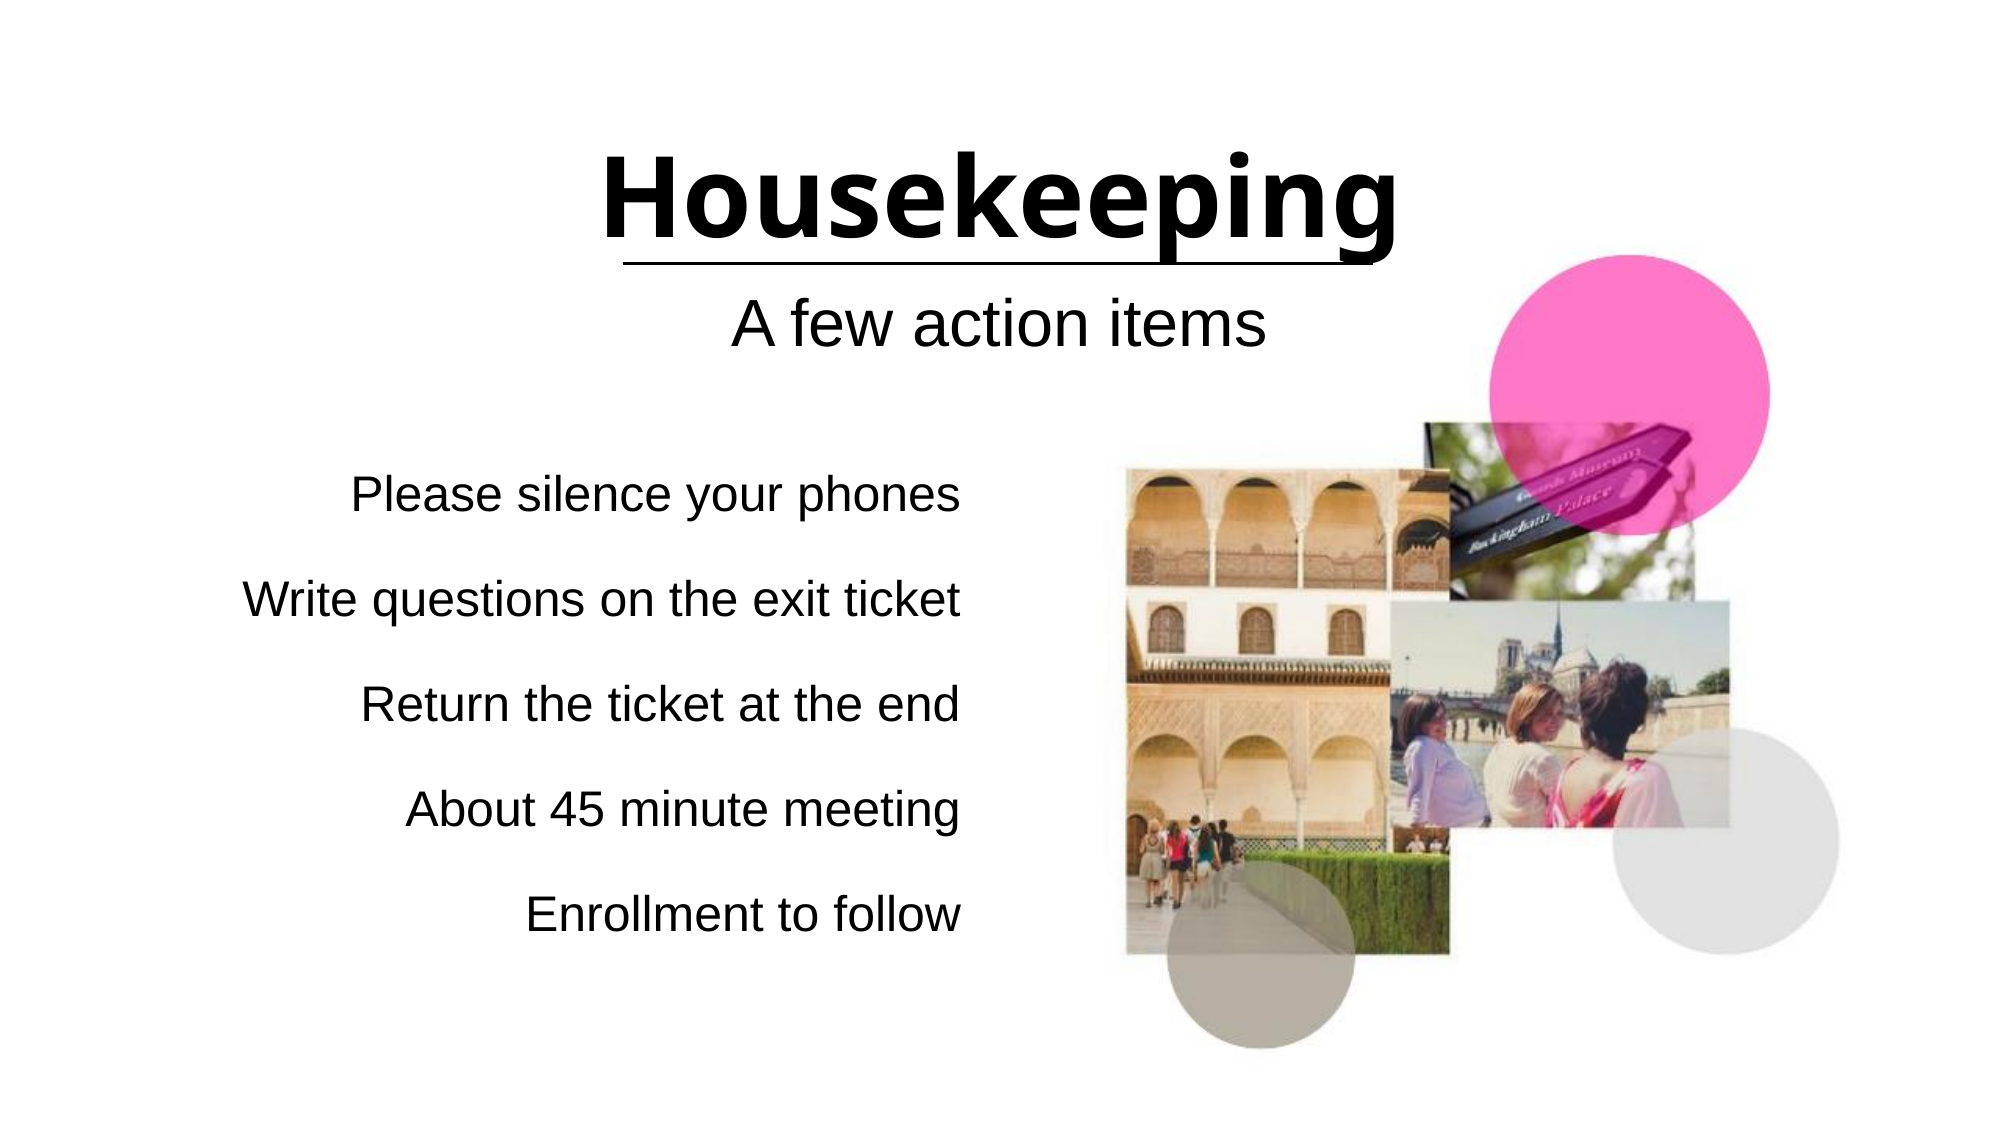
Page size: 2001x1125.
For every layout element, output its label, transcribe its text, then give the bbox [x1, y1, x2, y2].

text_box Housekeeping A few action items [197, 84, 1803, 368]
text_box Please silence your phones Write questions on the exit ticket Return the ticket at the end About 45 minute meeting Enrollment to follow [197, 409, 976, 950]
picture [1096, 221, 1864, 1075]
